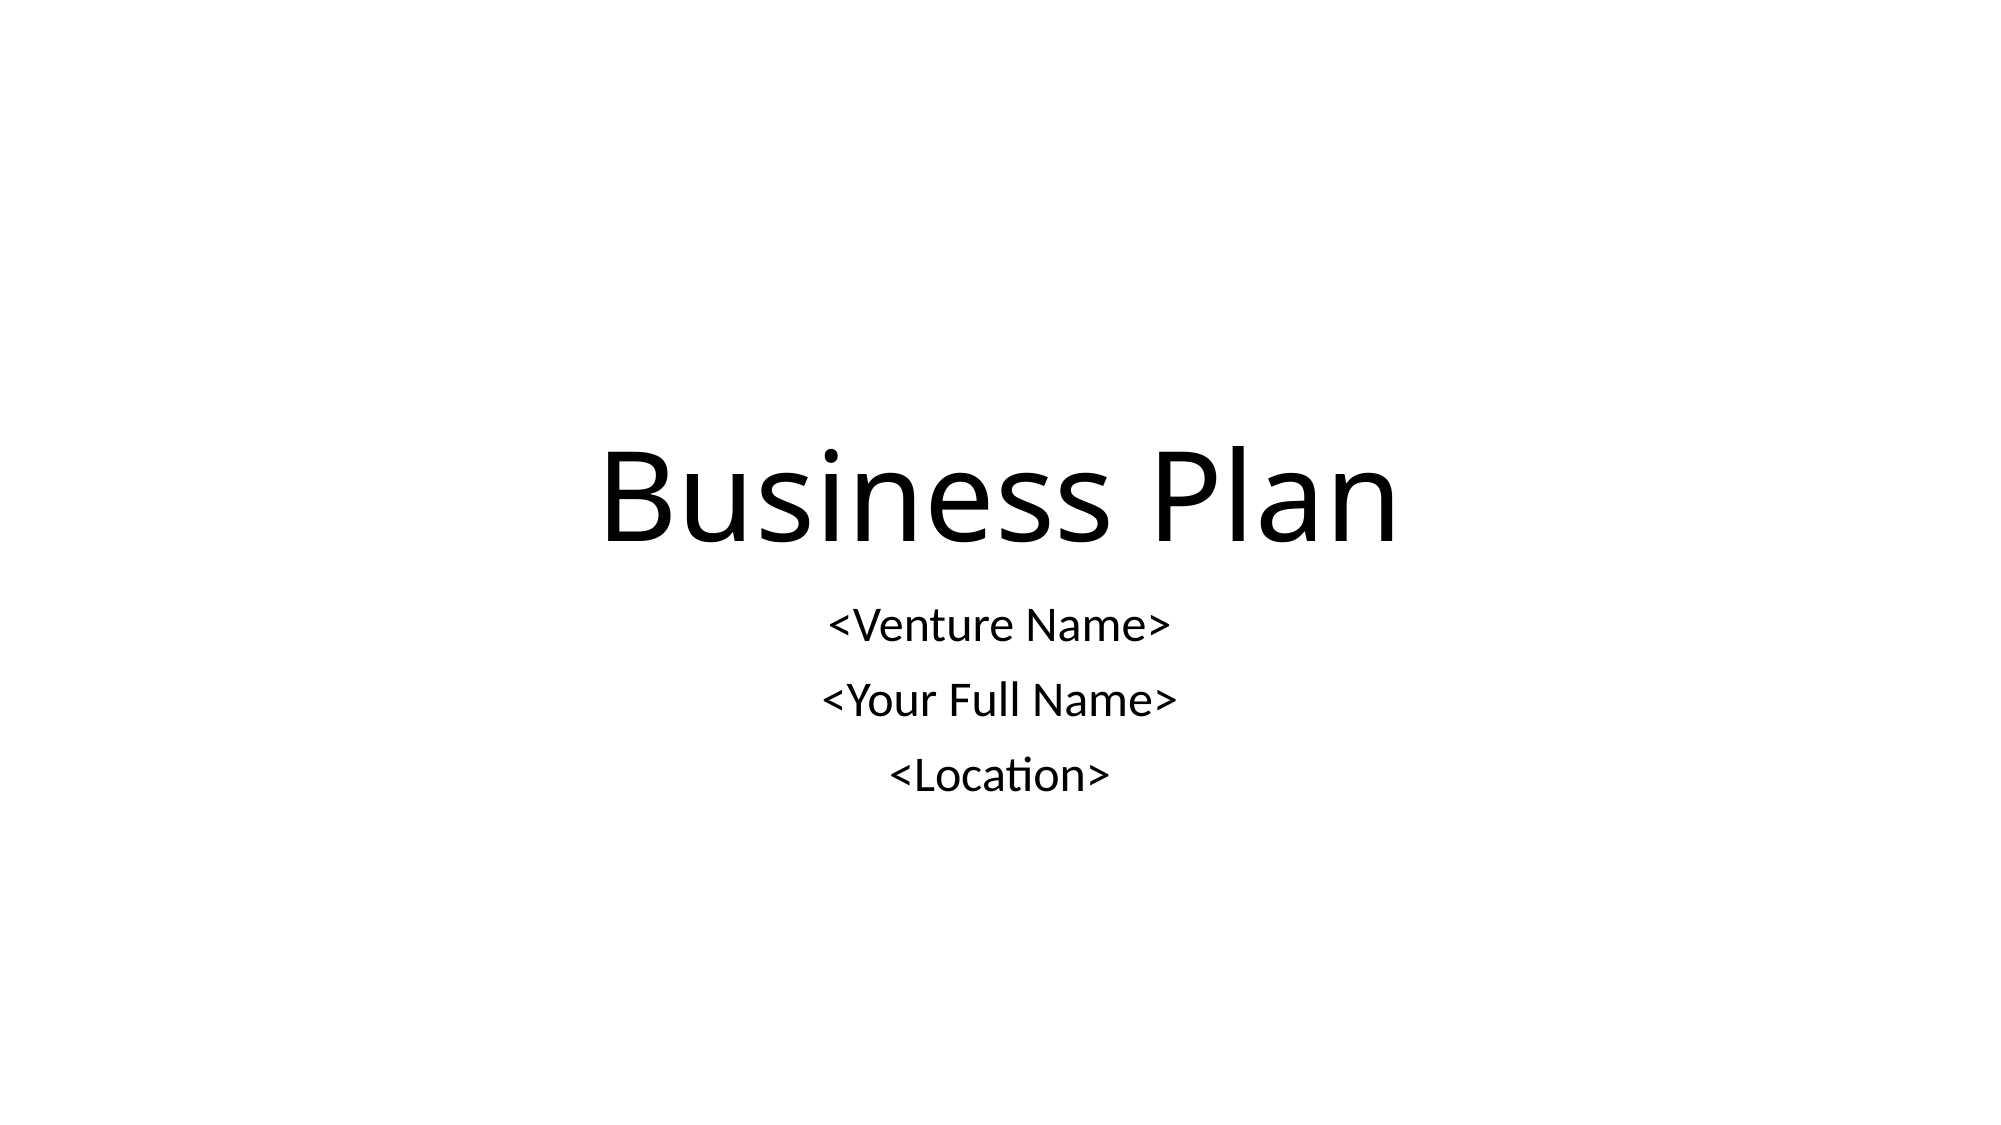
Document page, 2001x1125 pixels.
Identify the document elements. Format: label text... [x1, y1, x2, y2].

title Business Plan [249, 184, 1750, 576]
subtitle <Venture Name> <Your Full Name> <Location> [249, 590, 1750, 863]
